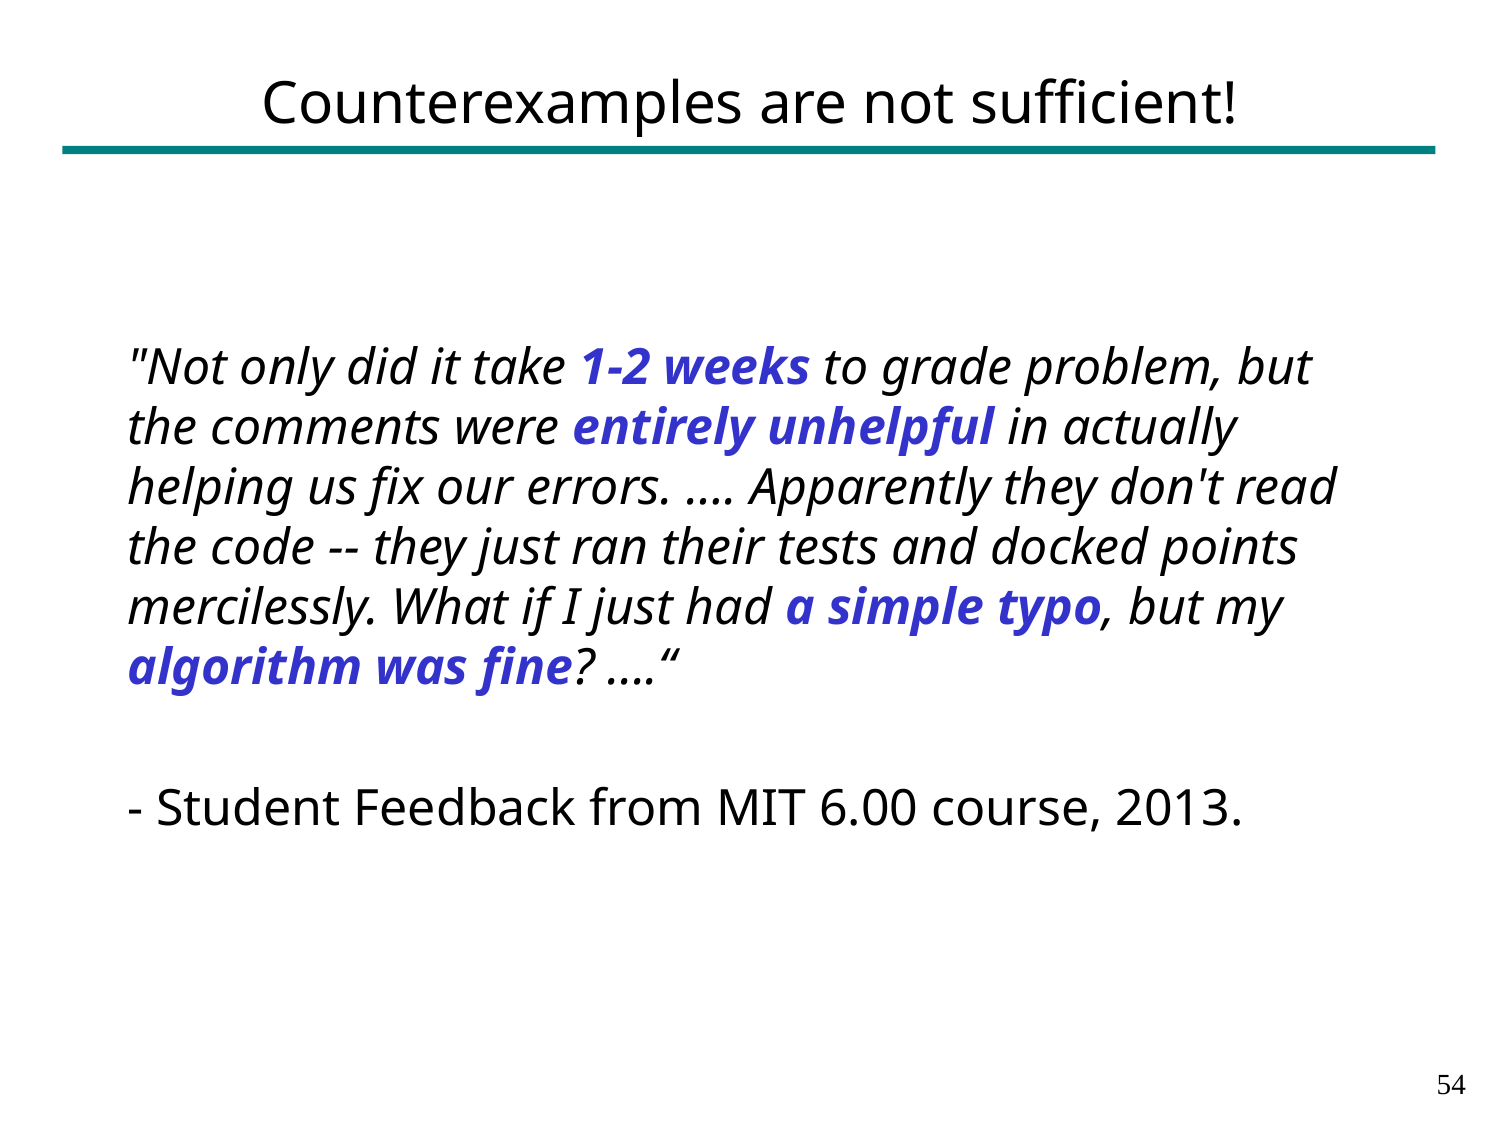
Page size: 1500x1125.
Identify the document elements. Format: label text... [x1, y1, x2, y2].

title Counterexamples are not sufficient! [112, 49, 1388, 151]
list "Not only did it take 1-2 weeks to grade problem, but the comments were entirely unhelpful in actually helping us fix our errors. …. Apparently they don't read the code -- they just ran their tests and docked points mercilessly. What if I just had a simple typo, but my algorithm was fine? ....“ - Student Feedback from MIT 6.00 course, 2013. [112, 187, 1388, 1013]
slide_number 53 [1168, 1057, 1482, 1121]
